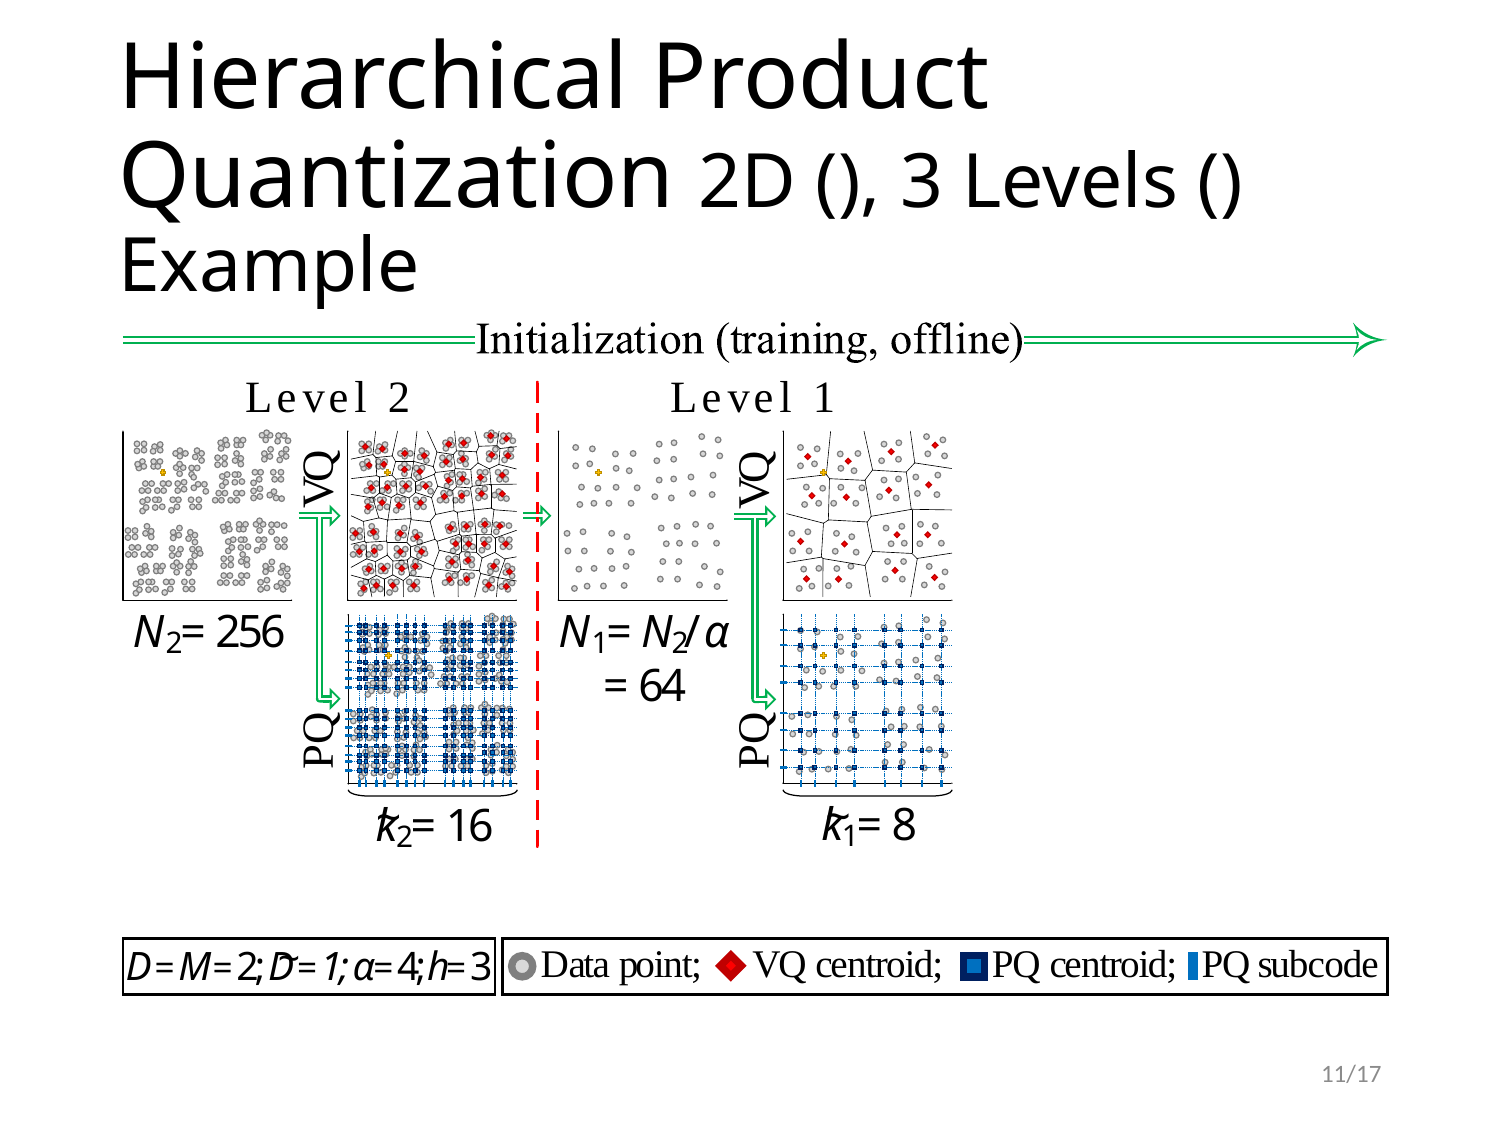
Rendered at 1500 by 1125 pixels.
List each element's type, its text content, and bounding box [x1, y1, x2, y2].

picture [103, 299, 1397, 1015]
slide_number 11/17 [1059, 1042, 1397, 1103]
